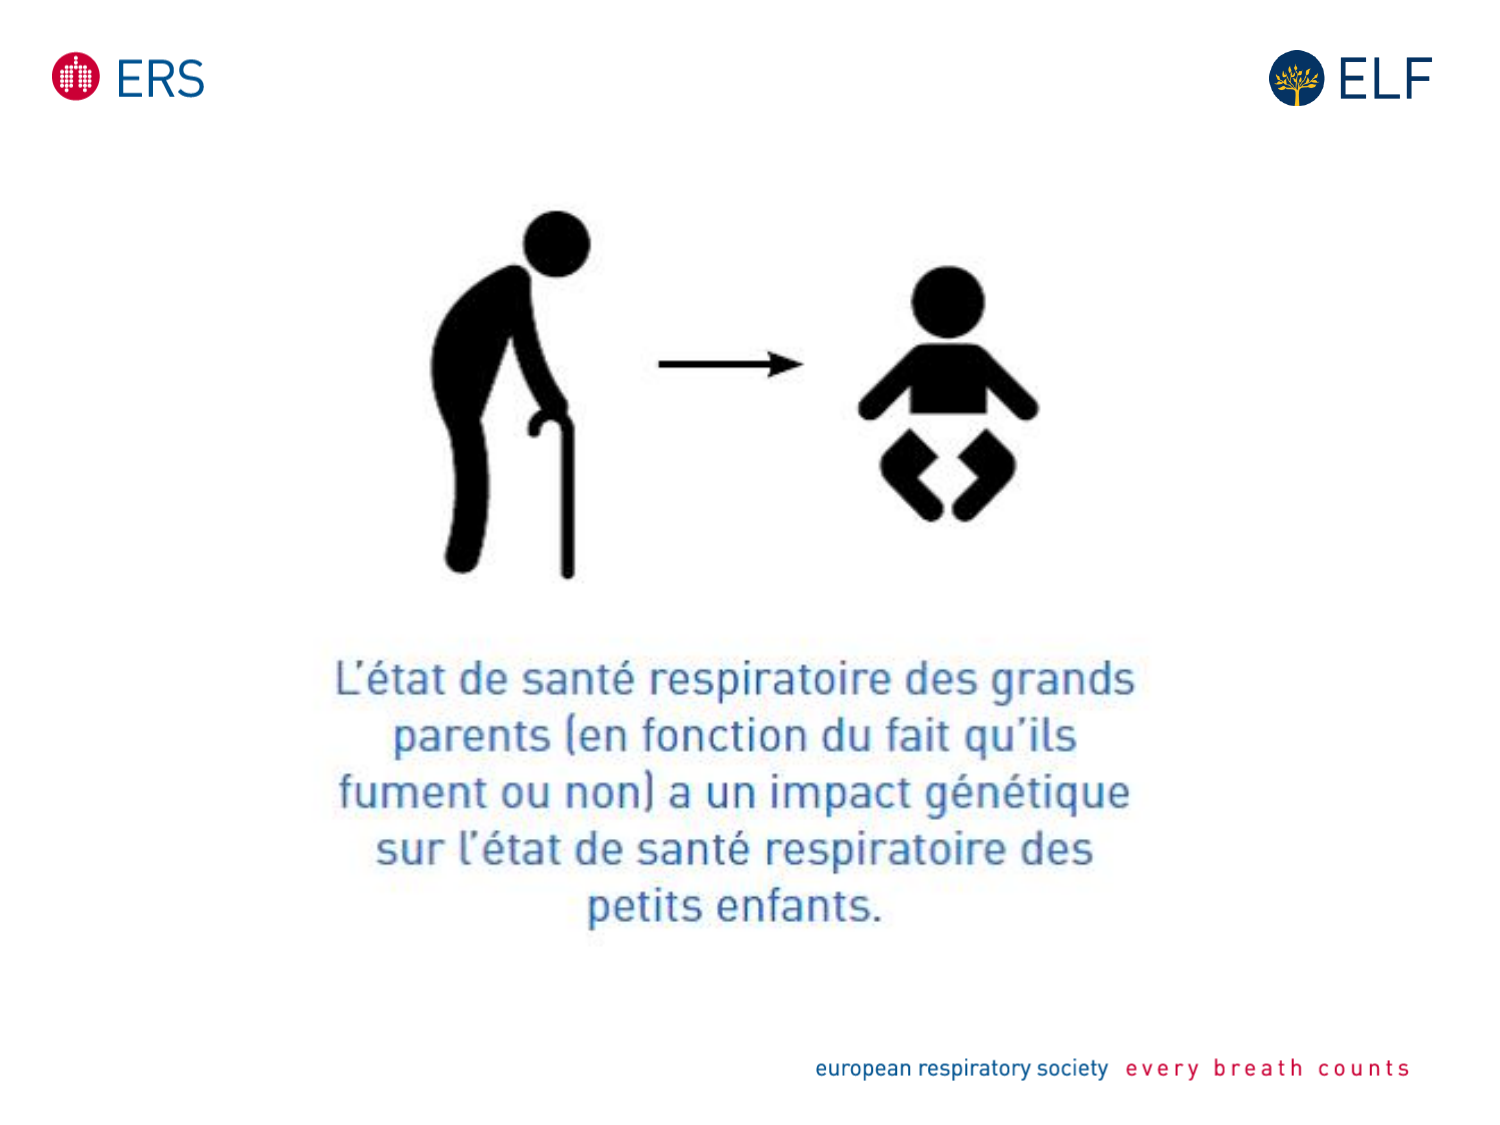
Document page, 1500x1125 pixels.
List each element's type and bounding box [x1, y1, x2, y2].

picture [241, 129, 1213, 981]
picture [753, 1010, 1500, 1125]
picture [0, 0, 243, 126]
picture [1269, 50, 1436, 106]
